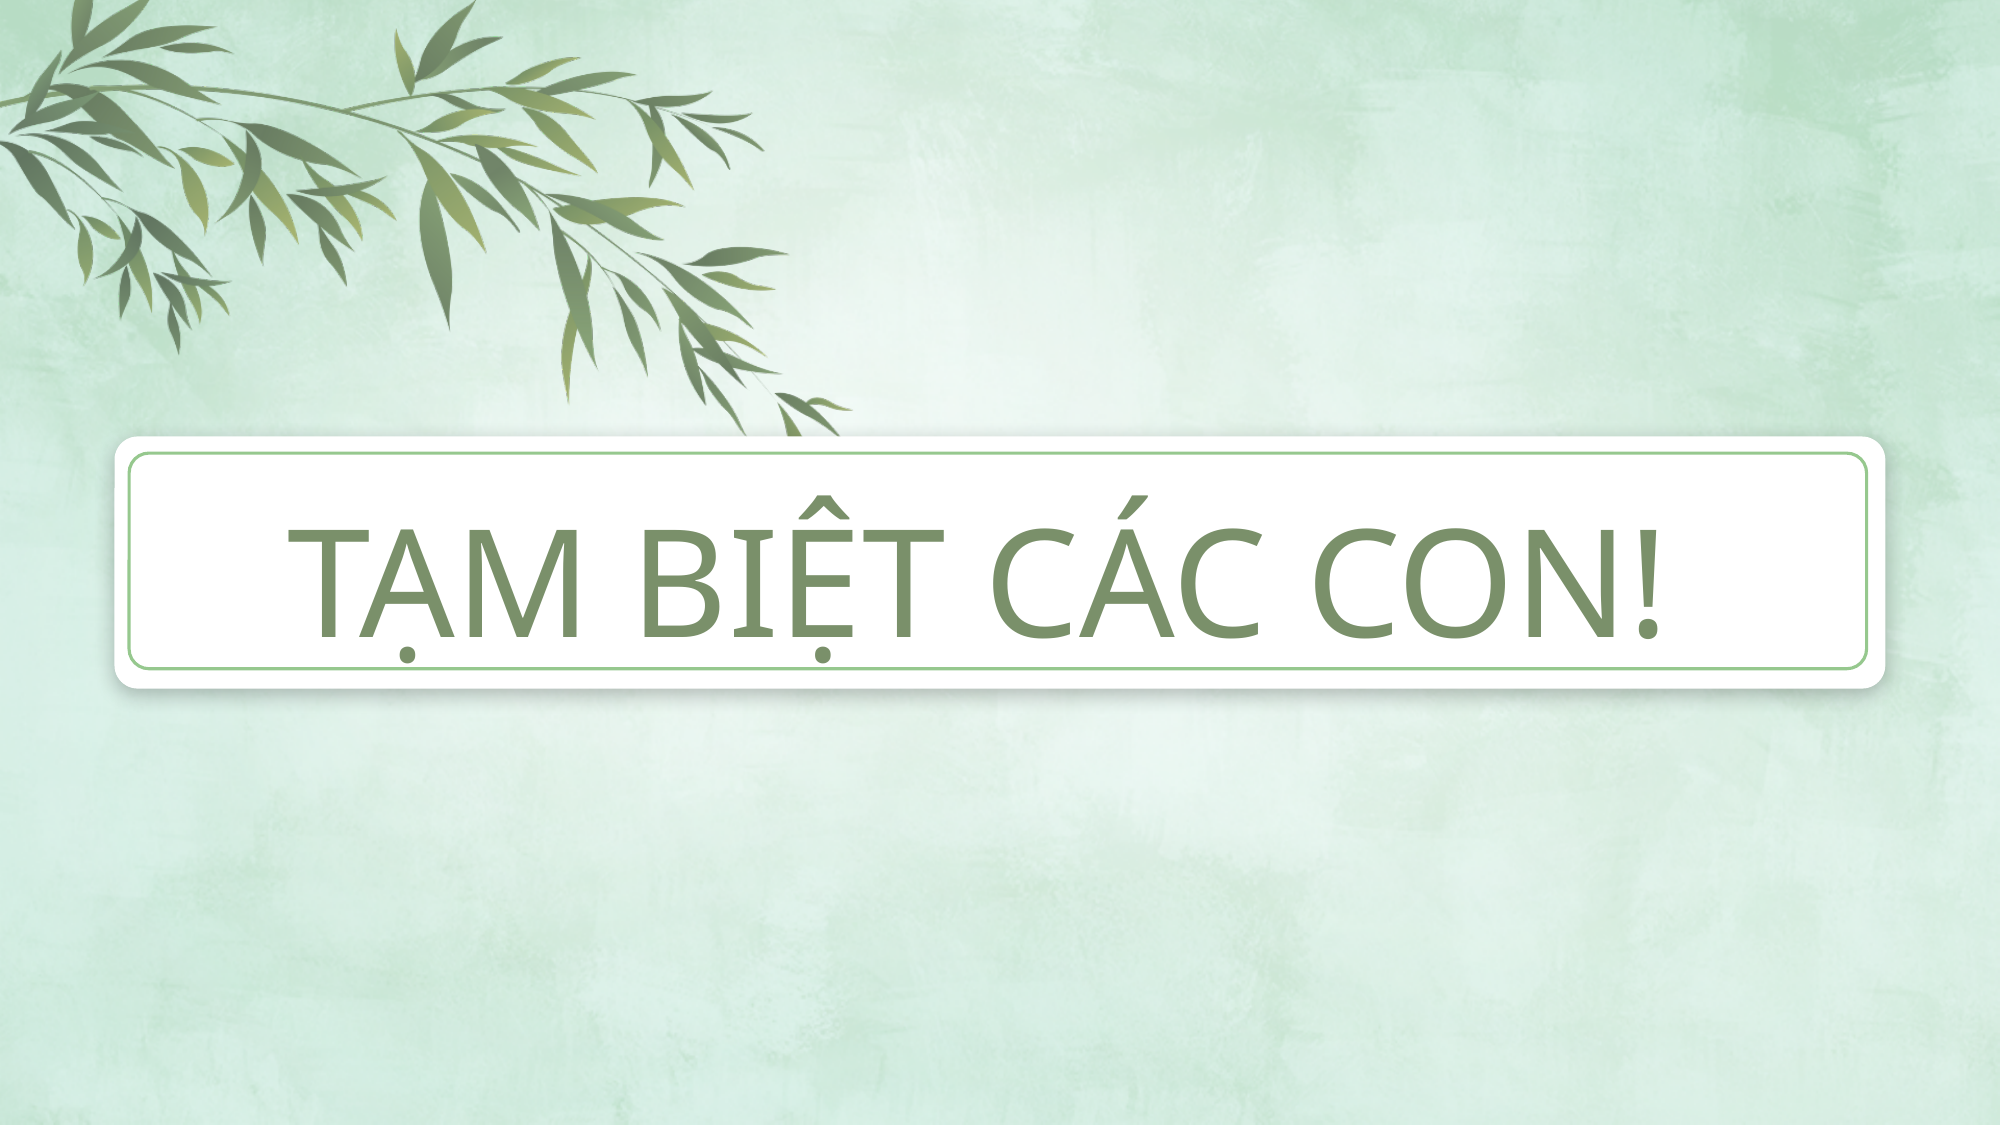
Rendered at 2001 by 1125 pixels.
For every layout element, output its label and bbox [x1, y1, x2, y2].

text_box [114, 436, 1886, 689]
picture [0, 0, 2000, 1125]
